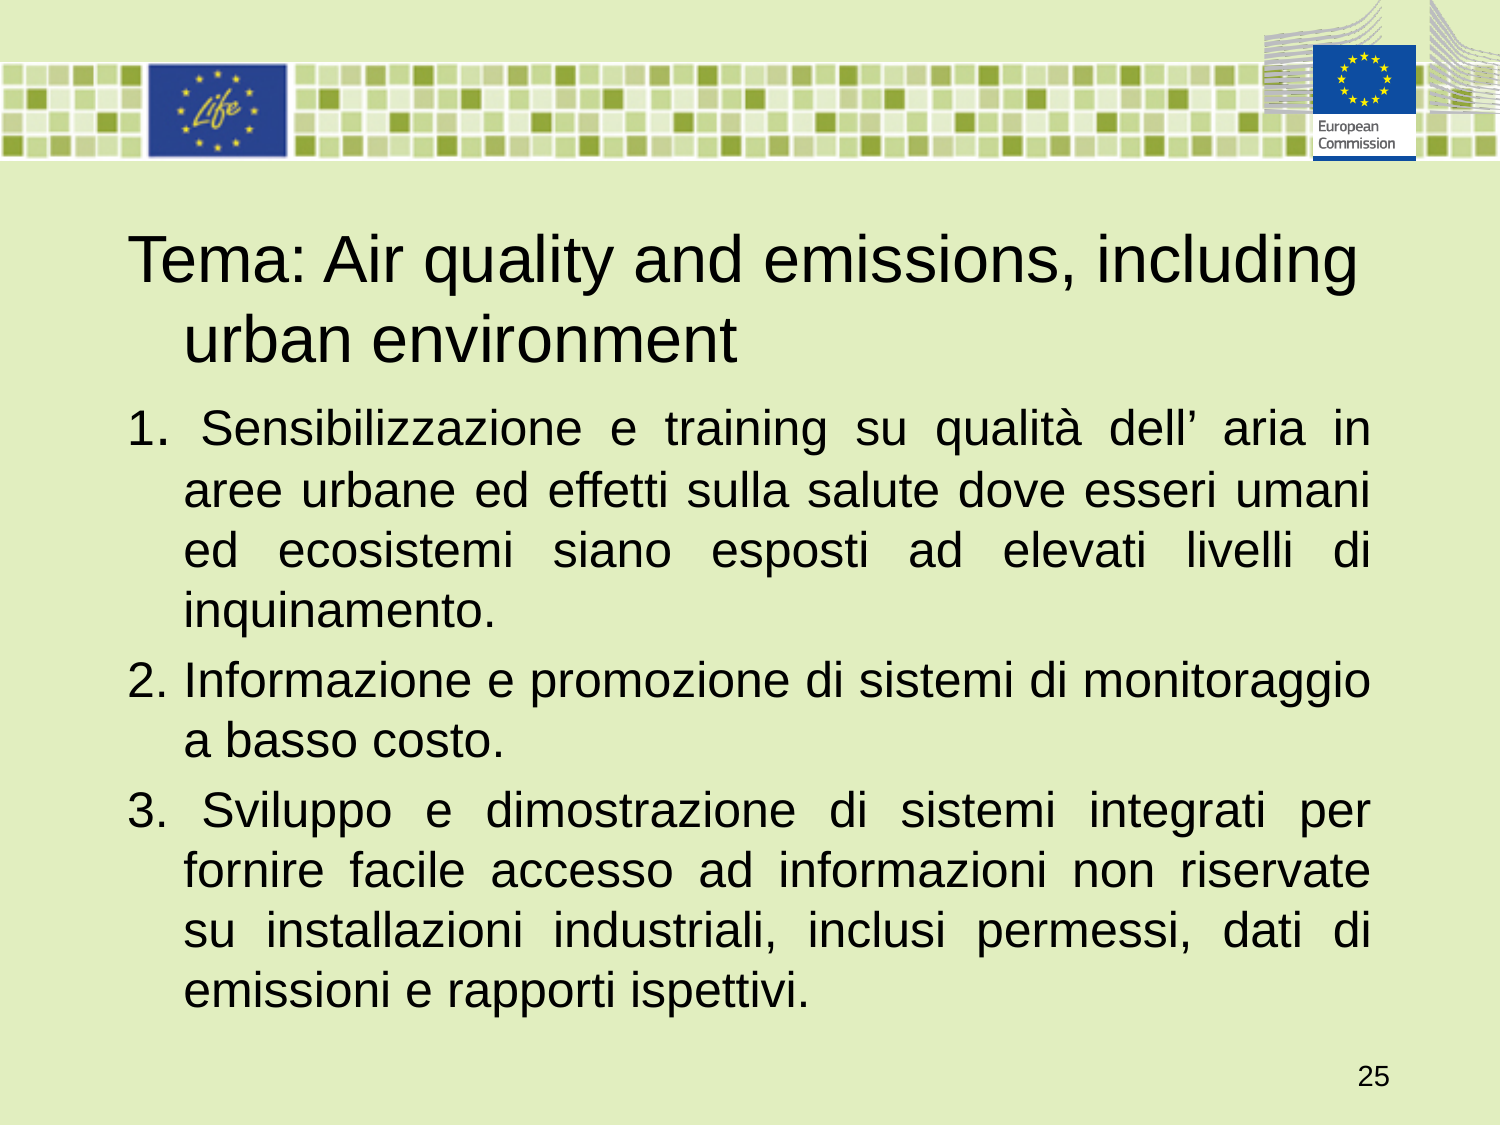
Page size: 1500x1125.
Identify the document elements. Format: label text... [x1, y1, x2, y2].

list Tema: Air quality and emissions, including urban environment 1. Sensibilizzazione e training su qualità dell’ aria in aree urbane ed effetti sulla salute dove esseri umani ed ecosistemi siano esposti ad elevati livelli di inquinamento. 2. Informazione e promozione di sistemi di monitoraggio a basso costo. 3. Sviluppo e dimostrazione di sistemi integrati per fornire facile accesso ad informazioni non riservate su installazioni industriali, inclusi permessi, dati di emissioni e rapporti ispettivi. [112, 208, 1388, 1066]
slide_number 25 [1092, 1050, 1406, 1125]
picture [0, 0, 1500, 161]
